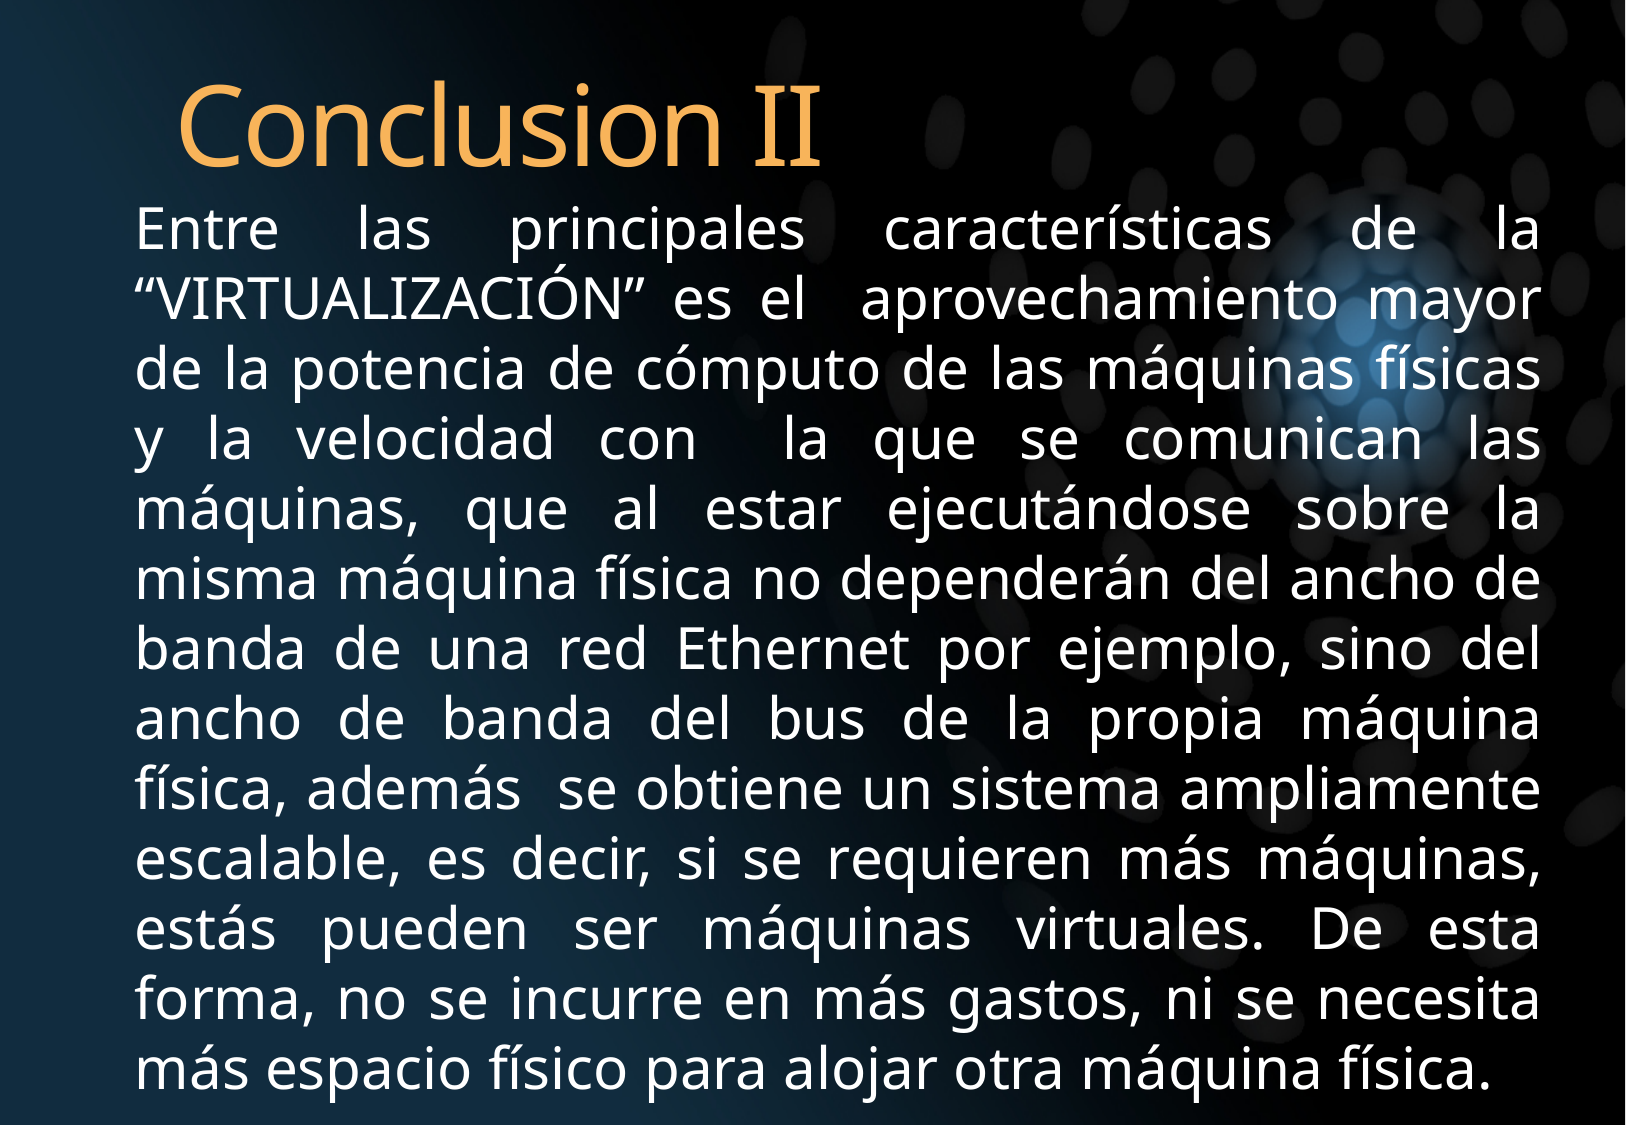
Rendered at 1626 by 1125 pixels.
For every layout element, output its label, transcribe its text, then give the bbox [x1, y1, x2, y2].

picture [0, 0, 1626, 1125]
text_box Conclusion II [174, 75, 1138, 185]
text_box Entre las principales características de la “VIRTUALIZACIÓN” es el aprovechamiento mayor de la potencia de cómputo de las máquinas físicas y la velocidad con la que se comunican las máquinas, que al estar ejecutándose sobre la misma máquina física no dependerán del ancho de banda de una red Ethernet por ejemplo, sino del ancho de banda del bus de la propia máquina física, además se obtiene un sistema ampliamente escalable, es decir, si se requieren más máquinas, estás pueden ser máquinas virtuales. De esta forma, no se incurre en más gastos, ni se necesita más espacio físico para alojar otra máquina física. [120, 184, 1558, 1109]
